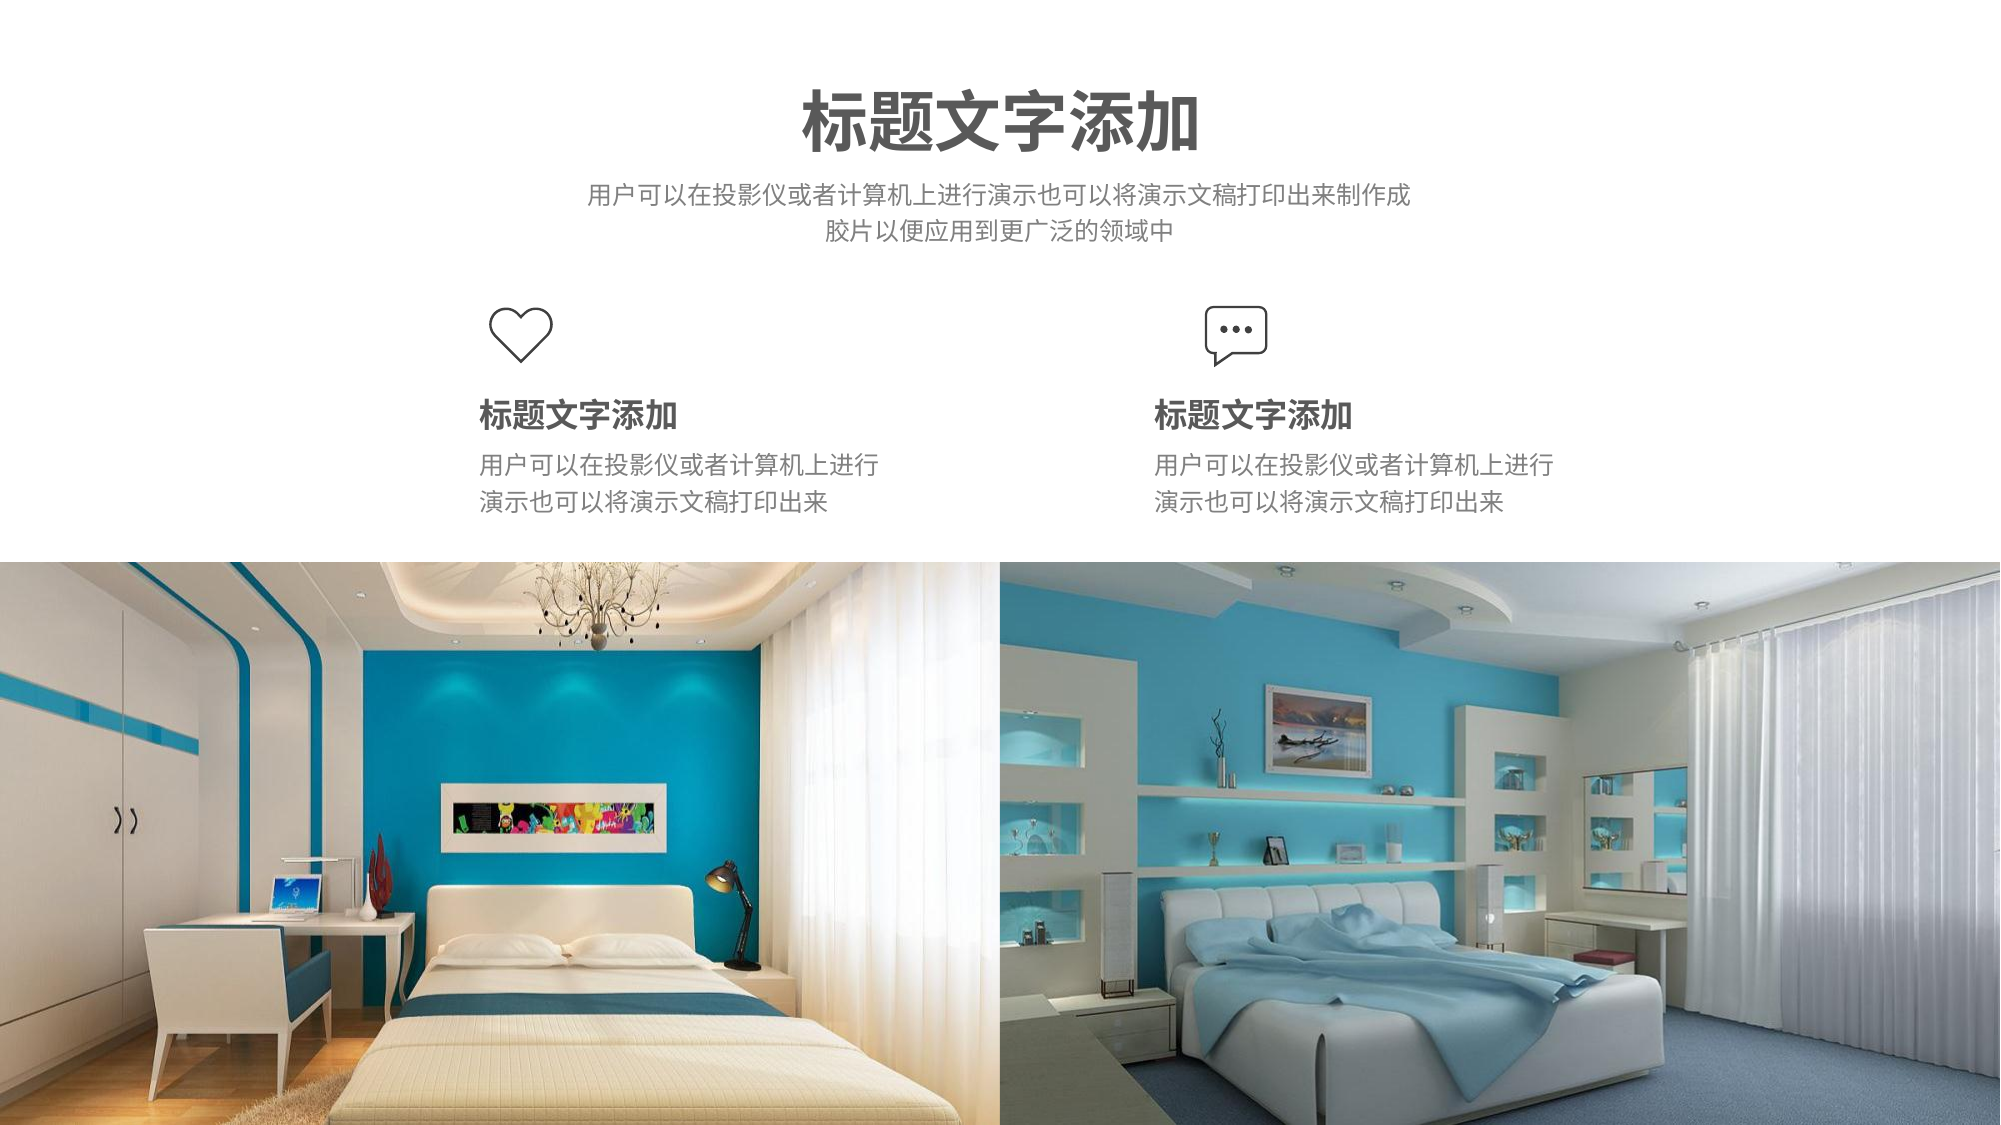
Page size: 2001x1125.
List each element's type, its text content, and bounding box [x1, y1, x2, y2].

text_box 用户可以在投影仪或者计算机上进行演示也可以将演示文稿打印出来制作成胶片以便应用到更广泛的领域中 [562, 166, 1438, 254]
text_box 标题文字添加 [735, 56, 1268, 167]
picture [0, 562, 2000, 1125]
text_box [464, 305, 1571, 525]
